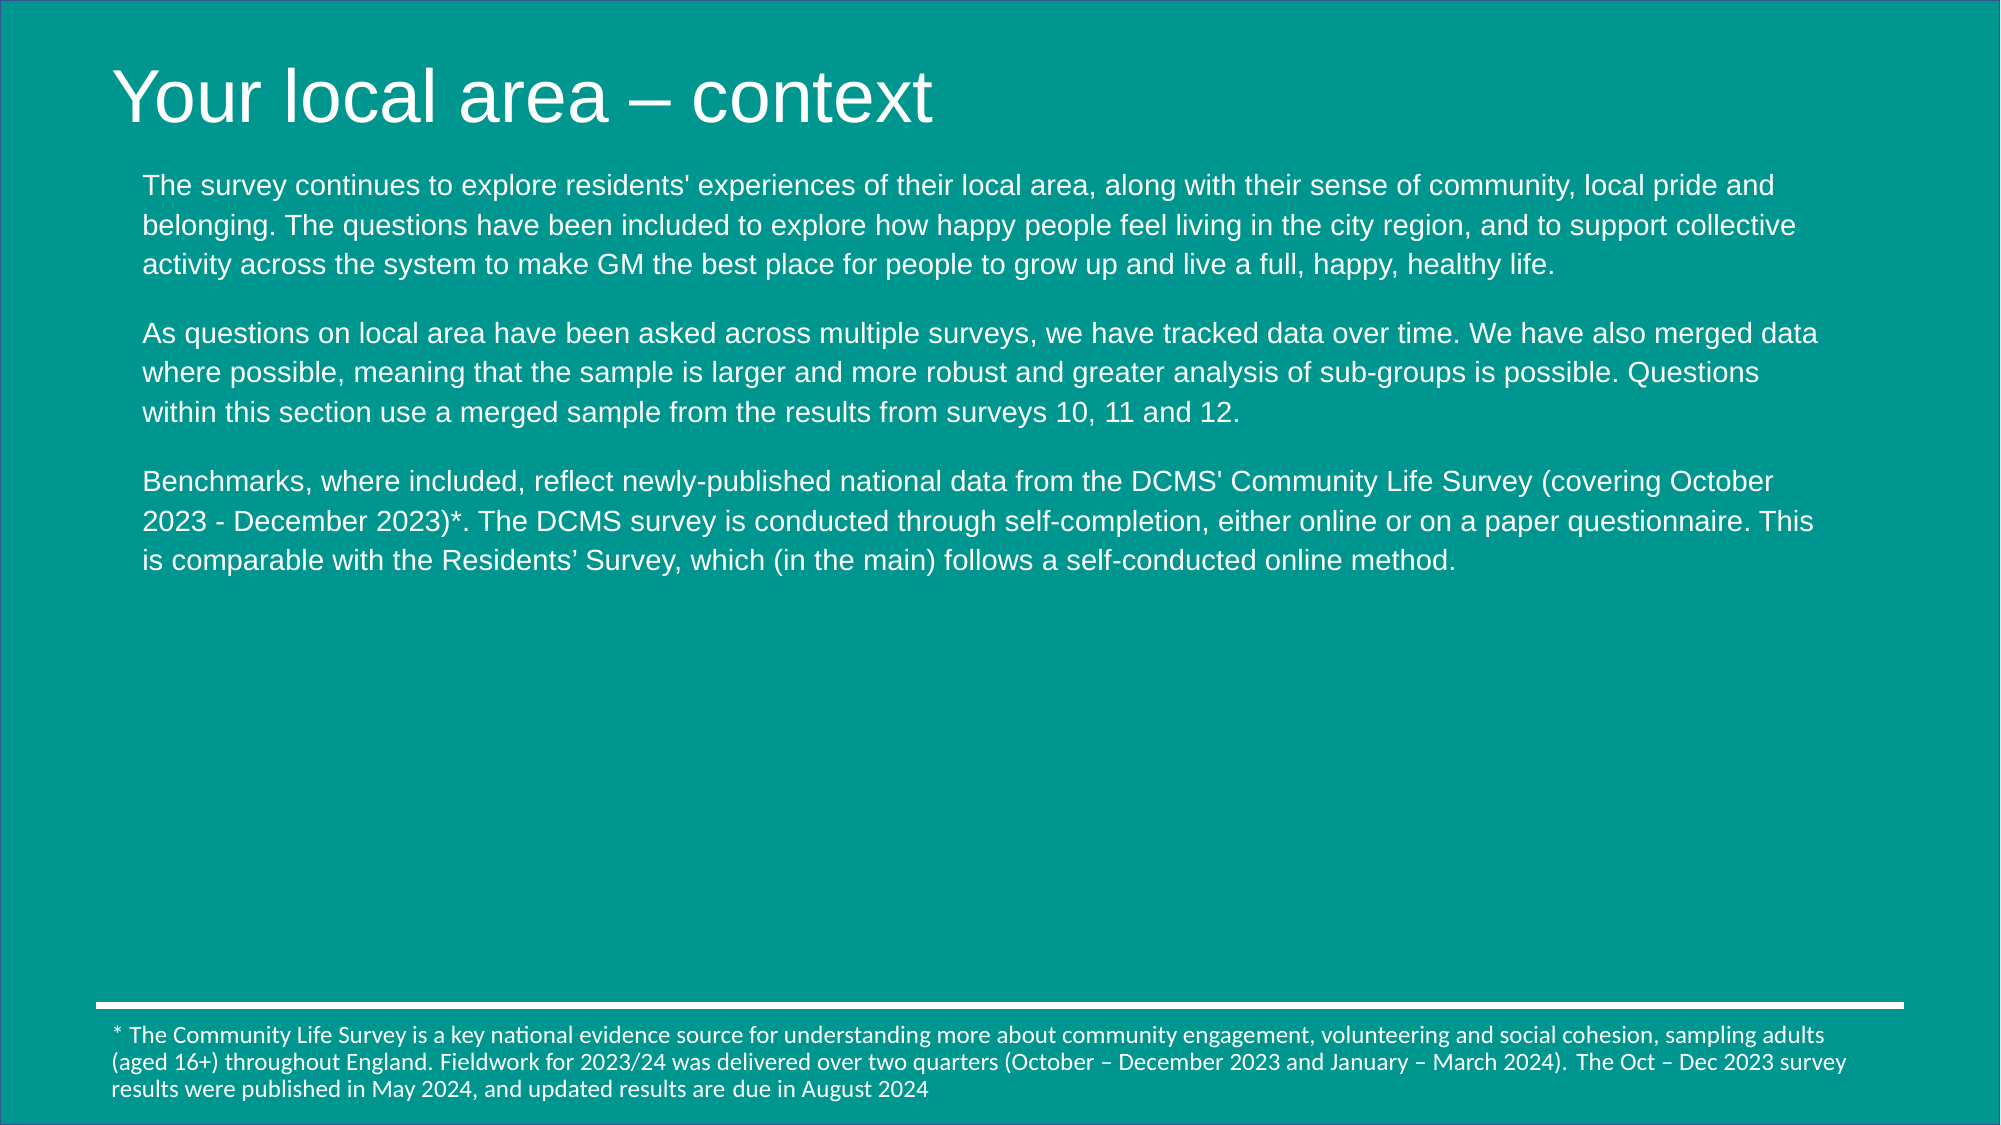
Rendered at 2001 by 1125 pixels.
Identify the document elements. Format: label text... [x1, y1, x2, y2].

text_box The survey continues to explore residents' experiences of their local area, along with their sense of community, local pride and belonging. The questions have been included to explore how happy people feel living in the city region, and to support collective activity across the system to make GM the best place for people to grow up and live a full, happy, healthy life. As questions on local area have been asked across multiple surveys, we have tracked data over time. We have also merged data where possible, meaning that the sample is larger and more robust and greater analysis of sub-groups is possible. Questions within this section use a merged sample from the results from surveys 10, 11 and 12. Benchmarks, where included, reflect newly-published national data from the DCMS' Community Life Survey (covering October 2023 - December 2023)*. The DCMS survey is conducted through self-completion, either online or on a paper questionnaire. This is comparable with the Residents’ Survey, which (in the main) follows a self-conducted online method. [127, 154, 1853, 730]
title Your local area – context [96, 40, 1822, 155]
list * The Community Life Survey is a key national evidence source for understanding more about community engagement, volunteering and social cohesion, sampling adults (aged 16+) throughout England. Fieldwork for 2023/24 was delivered over two quarters (October – December 2023 and January – March 2024). The Oct – Dec 2023 survey results were published in May 2024, and updated results are due in August 2024 [96, 1014, 1904, 1111]
